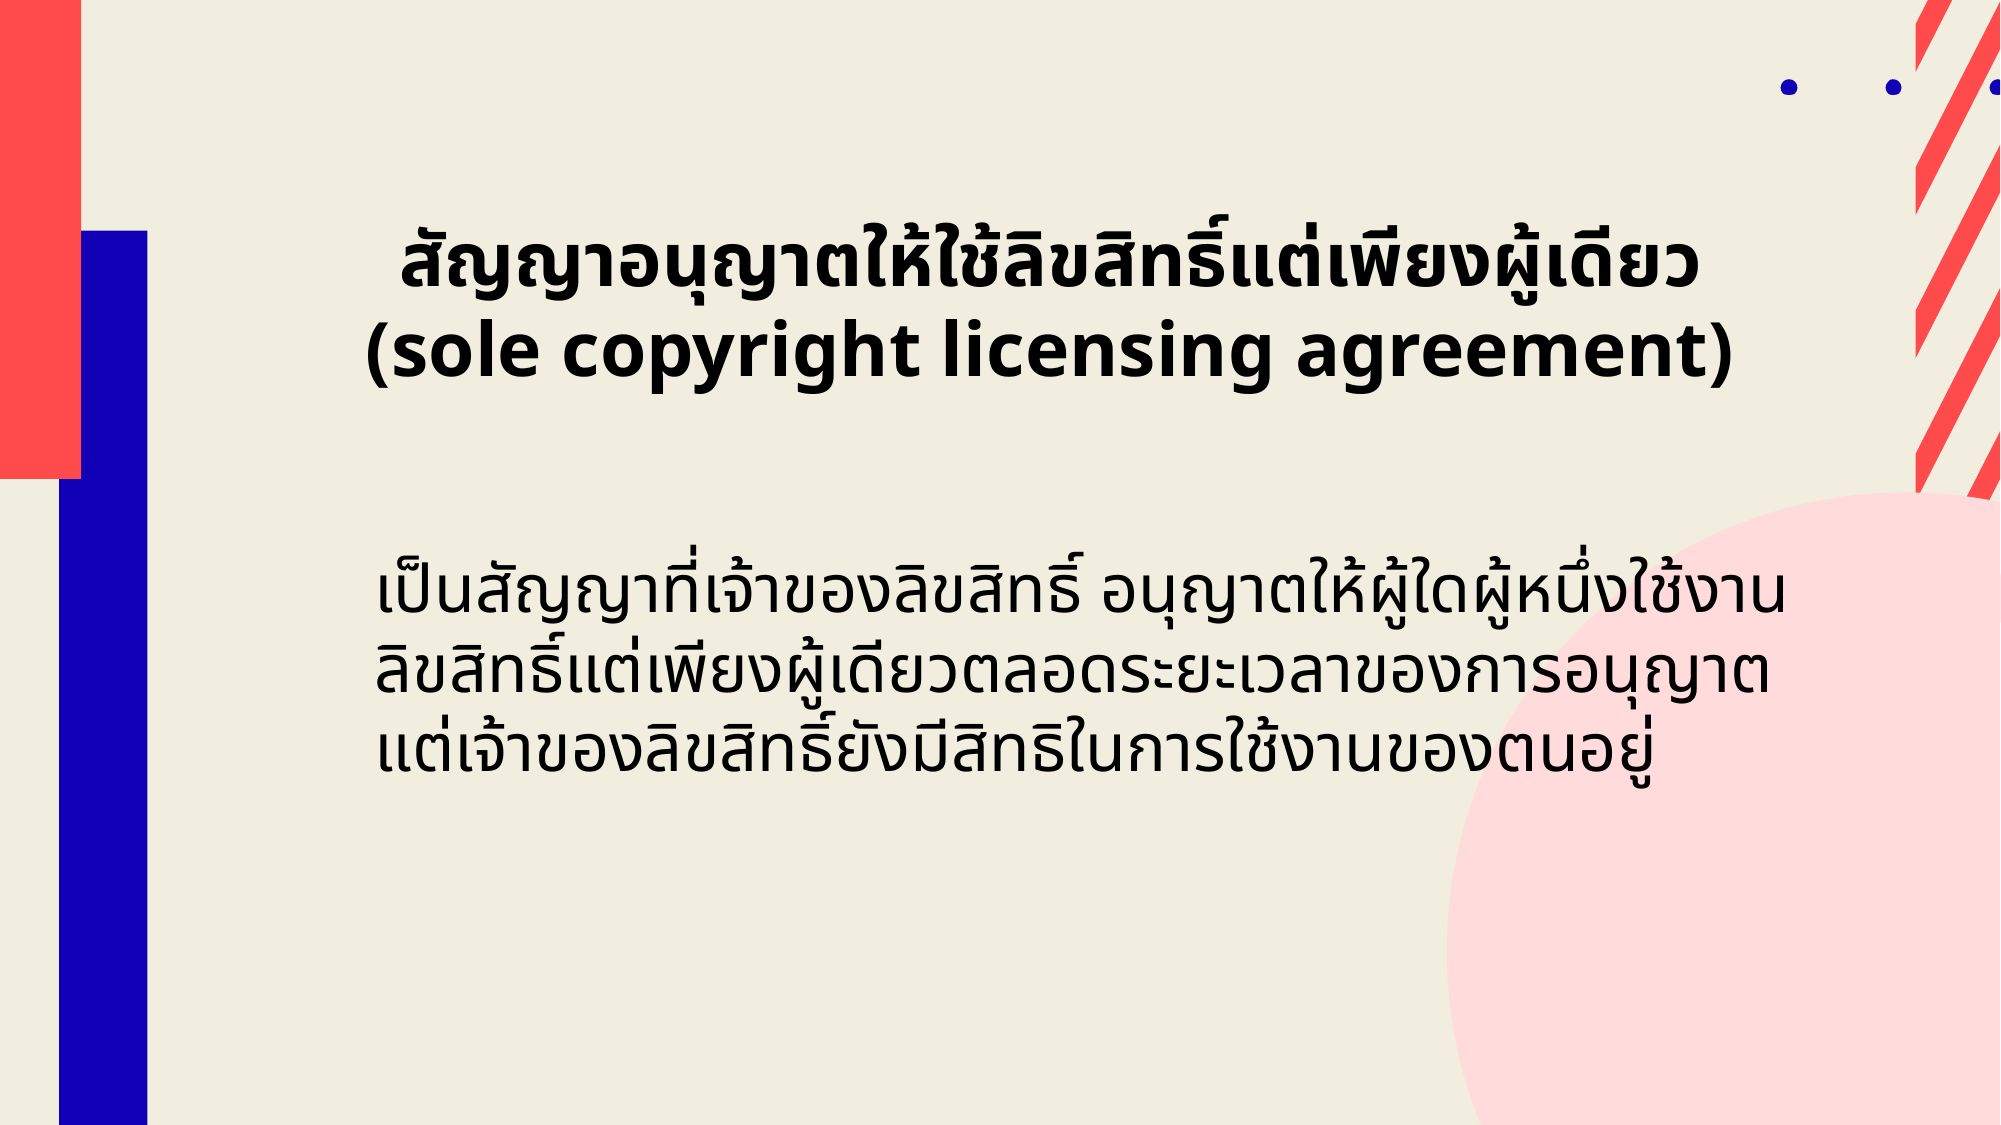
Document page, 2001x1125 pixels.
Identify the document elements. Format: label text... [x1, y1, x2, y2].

picture [1780, 0, 2001, 95]
text_box เป็นสัญญาที่เจ้าของลิขสิทธิ์ อนุญาตให้ผู้ใดผู้หนึ่งใช้งานลิขสิทธิ์แต่เพียงผู้เดียวตลอดระยะเวลาของการอนุญาต แต่เจ้าของลิขสิทธิ์ยังมีสิทธิในการใช้งานของตนอยู่ [359, 537, 1854, 793]
text_box สัญญาอนุญาตให้ใช้ลิขสิทธิ์แต่เพียงผู้เดียว (sole copyright licensing agreement) [305, 203, 1816, 399]
text_box [1446, 492, 2000, 1125]
